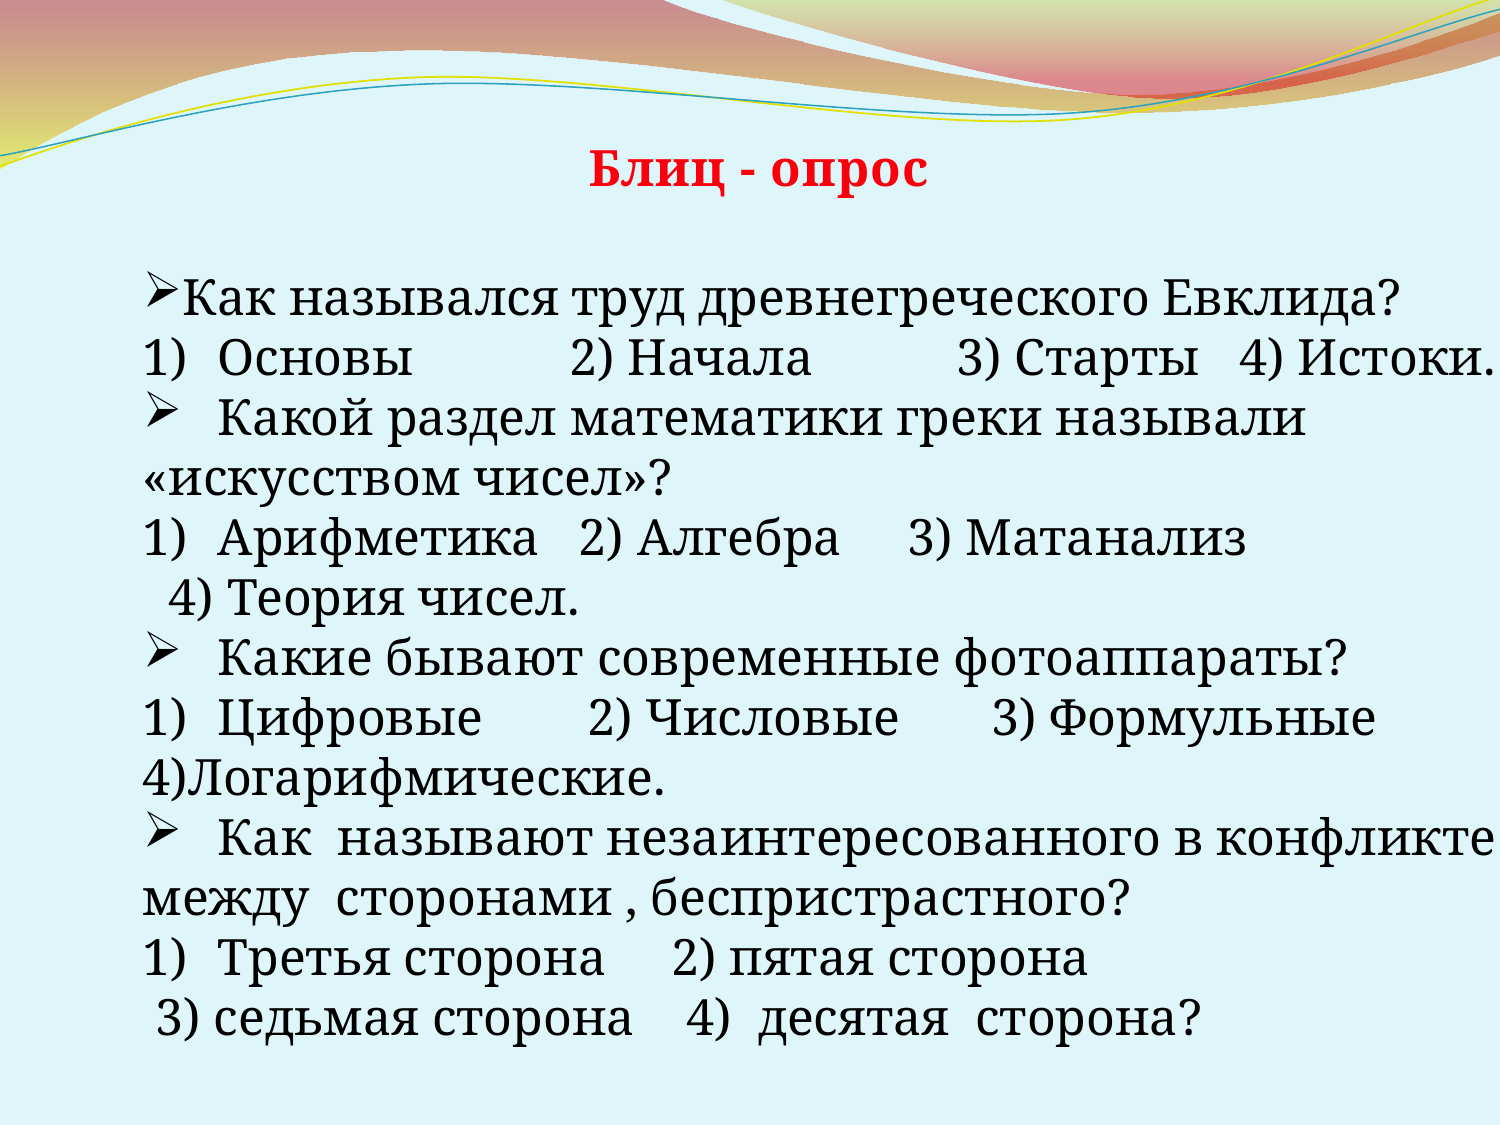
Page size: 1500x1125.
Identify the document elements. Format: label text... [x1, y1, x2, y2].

text_box Как назывался труд древнегреческого Евклида? Основы 2) Начала 3) Старты 4) Истоки. Какой раздел математики греки называли «искусством чисел»? Арифметика 2) Алгебра 3) Матанализ 4) Теория чисел. Какие бывают современные фотоаппараты? Цифровые 2) Числовые 3) Формульные 4)Логарифмические. Как называют незаинтересованного в конфликте между сторонами , беспристрастного? Третья сторона 2) пятая сторона 3) седьмая сторона 4) десятая сторона? [128, 257, 1500, 1053]
text_box Блиц - опрос [550, 128, 967, 204]
